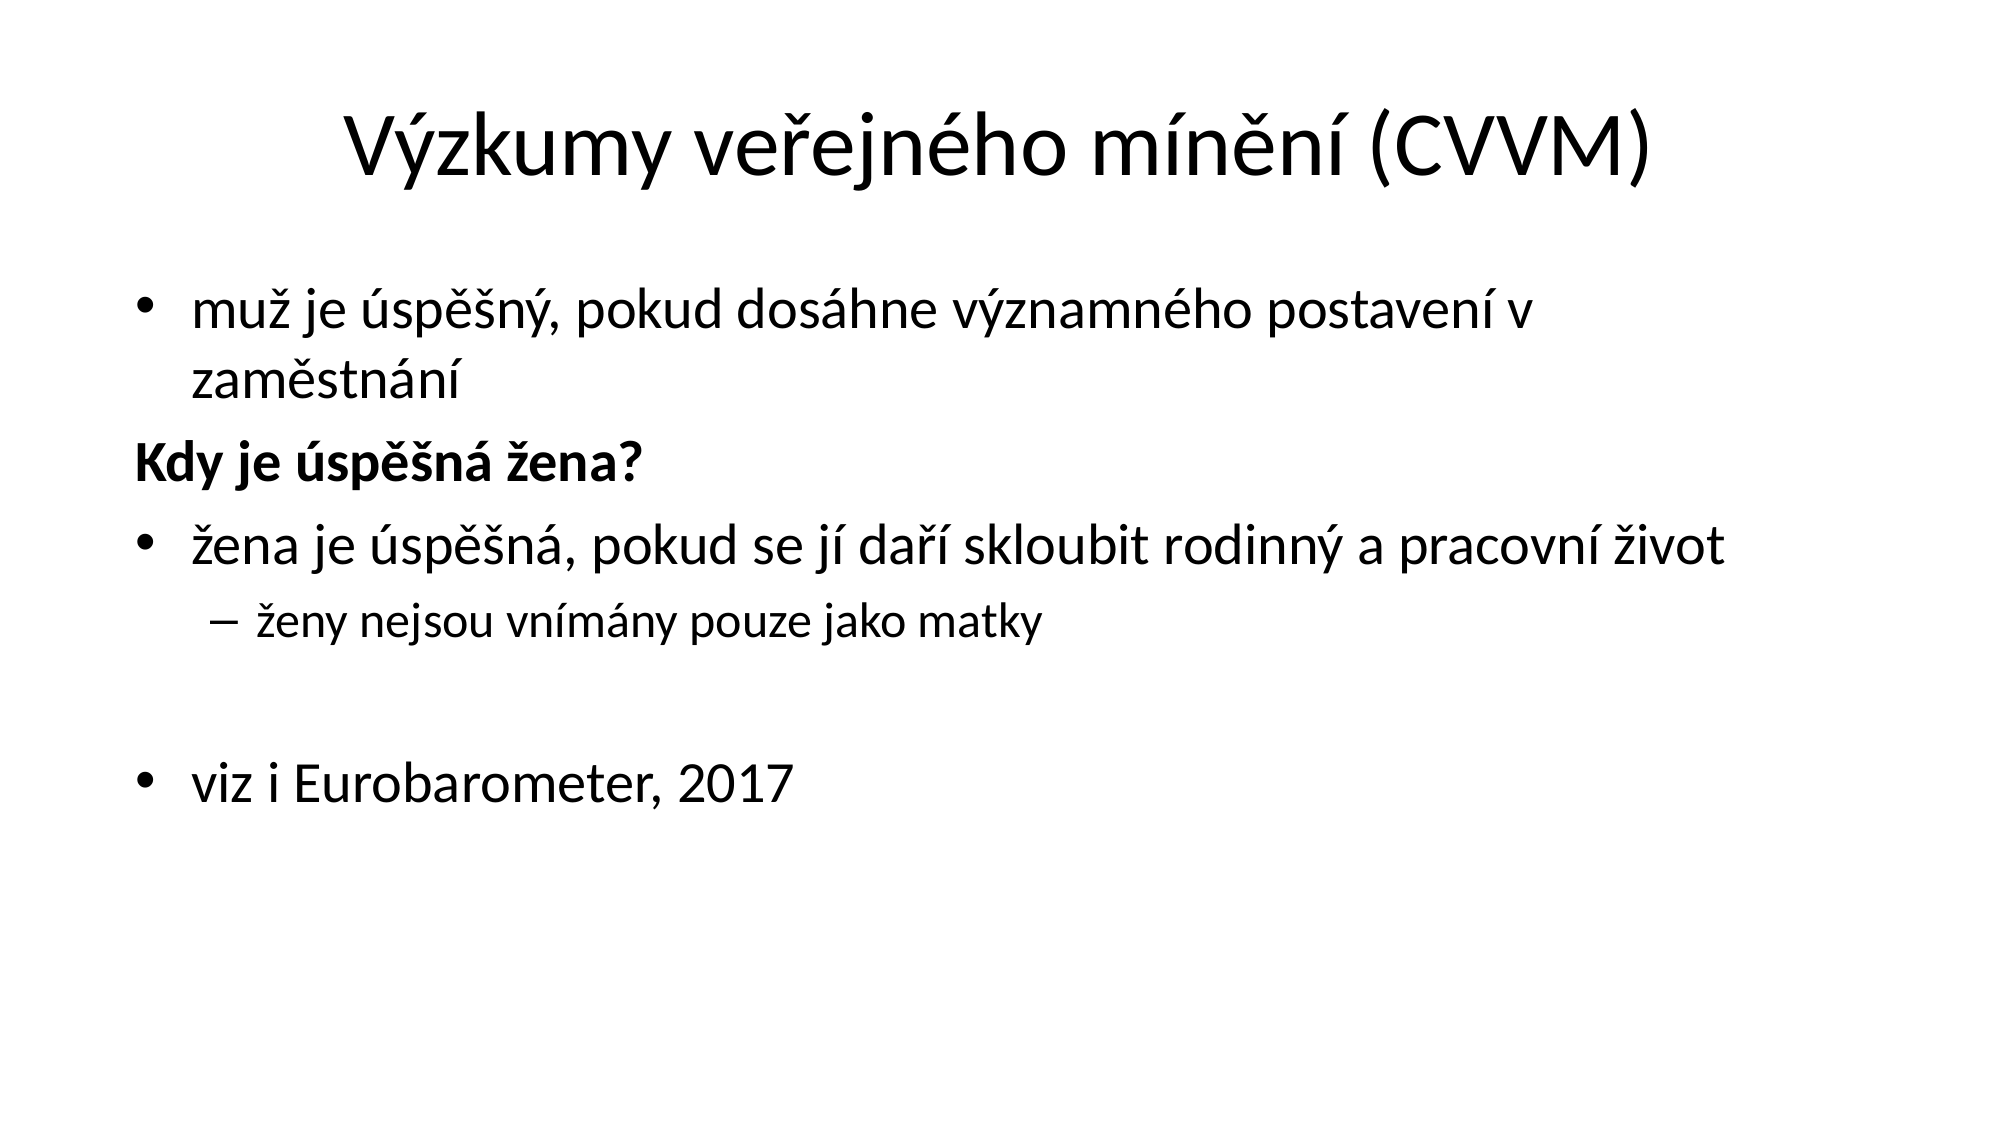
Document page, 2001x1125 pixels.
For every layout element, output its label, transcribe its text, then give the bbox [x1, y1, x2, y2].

list muž je úspěšný, pokud dosáhne významného postavení v zaměstnání Kdy je úspěšná žena? žena je úspěšná, pokud se jí daří skloubit rodinný a pracovní život ženy nejsou vnímány pouze jako matky viz i Eurobarometer, 2017 [120, 262, 1815, 1005]
title Výzkumy veřejného mínění (CVVM) [324, 45, 1675, 233]
